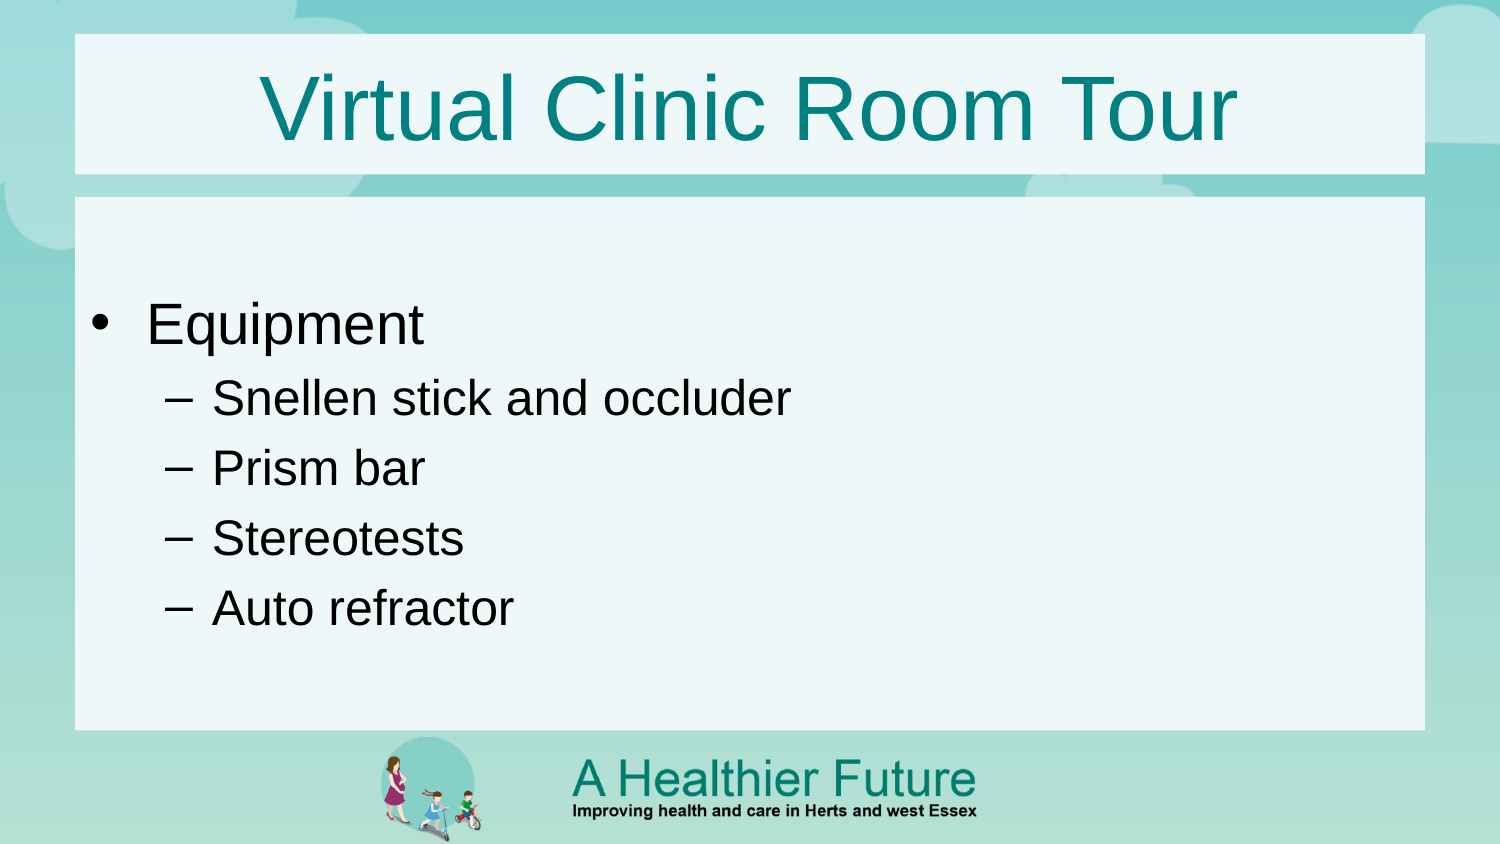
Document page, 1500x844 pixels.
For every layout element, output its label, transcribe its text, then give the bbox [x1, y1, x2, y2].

picture [0, 0, 1500, 844]
title Virtual Clinic Room Tour [75, 33, 1425, 175]
list Equipment Snellen stick and occluder Prism bar Stereotests Auto refractor [75, 196, 1425, 731]
